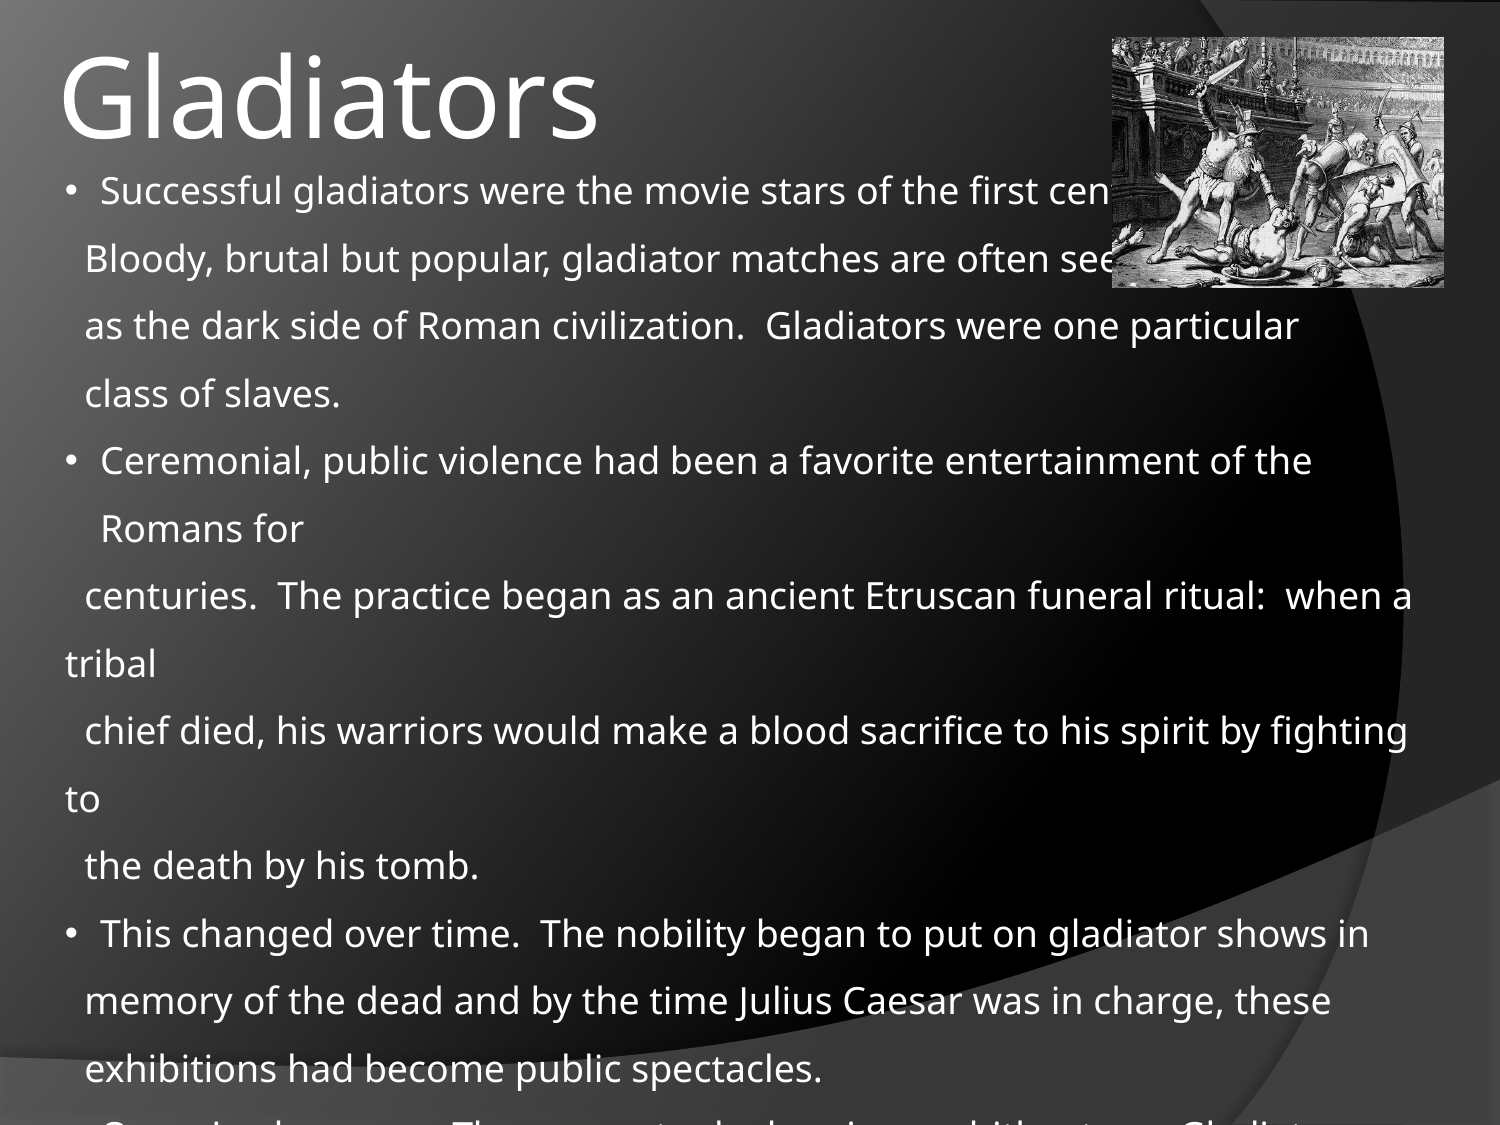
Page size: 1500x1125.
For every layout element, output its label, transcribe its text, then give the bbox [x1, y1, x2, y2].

text_box Successful gladiators were the movie stars of the first century. Bloody, brutal but popular, gladiator matches are often seen as the dark side of Roman civilization. Gladiators were one particular class of slaves. Ceremonial, public violence had been a favorite entertainment of the Romans for centuries. The practice began as an ancient Etruscan funeral ritual: when a tribal chief died, his warriors would make a blood sacrifice to his spirit by fighting to the death by his tomb. This changed over time. The nobility began to put on gladiator shows in memory of the dead and by the time Julius Caesar was in charge, these exhibitions had become public spectacles. Organized games - The games took place in amphitheaters. Gladiators would be sent to the arena to fight to the death before cheering crowds of thousands. As the contests became more organized gladiators became more specialized. [50, 137, 1438, 1125]
picture [1112, 37, 1444, 288]
title Gladiators [49, 0, 1313, 188]
